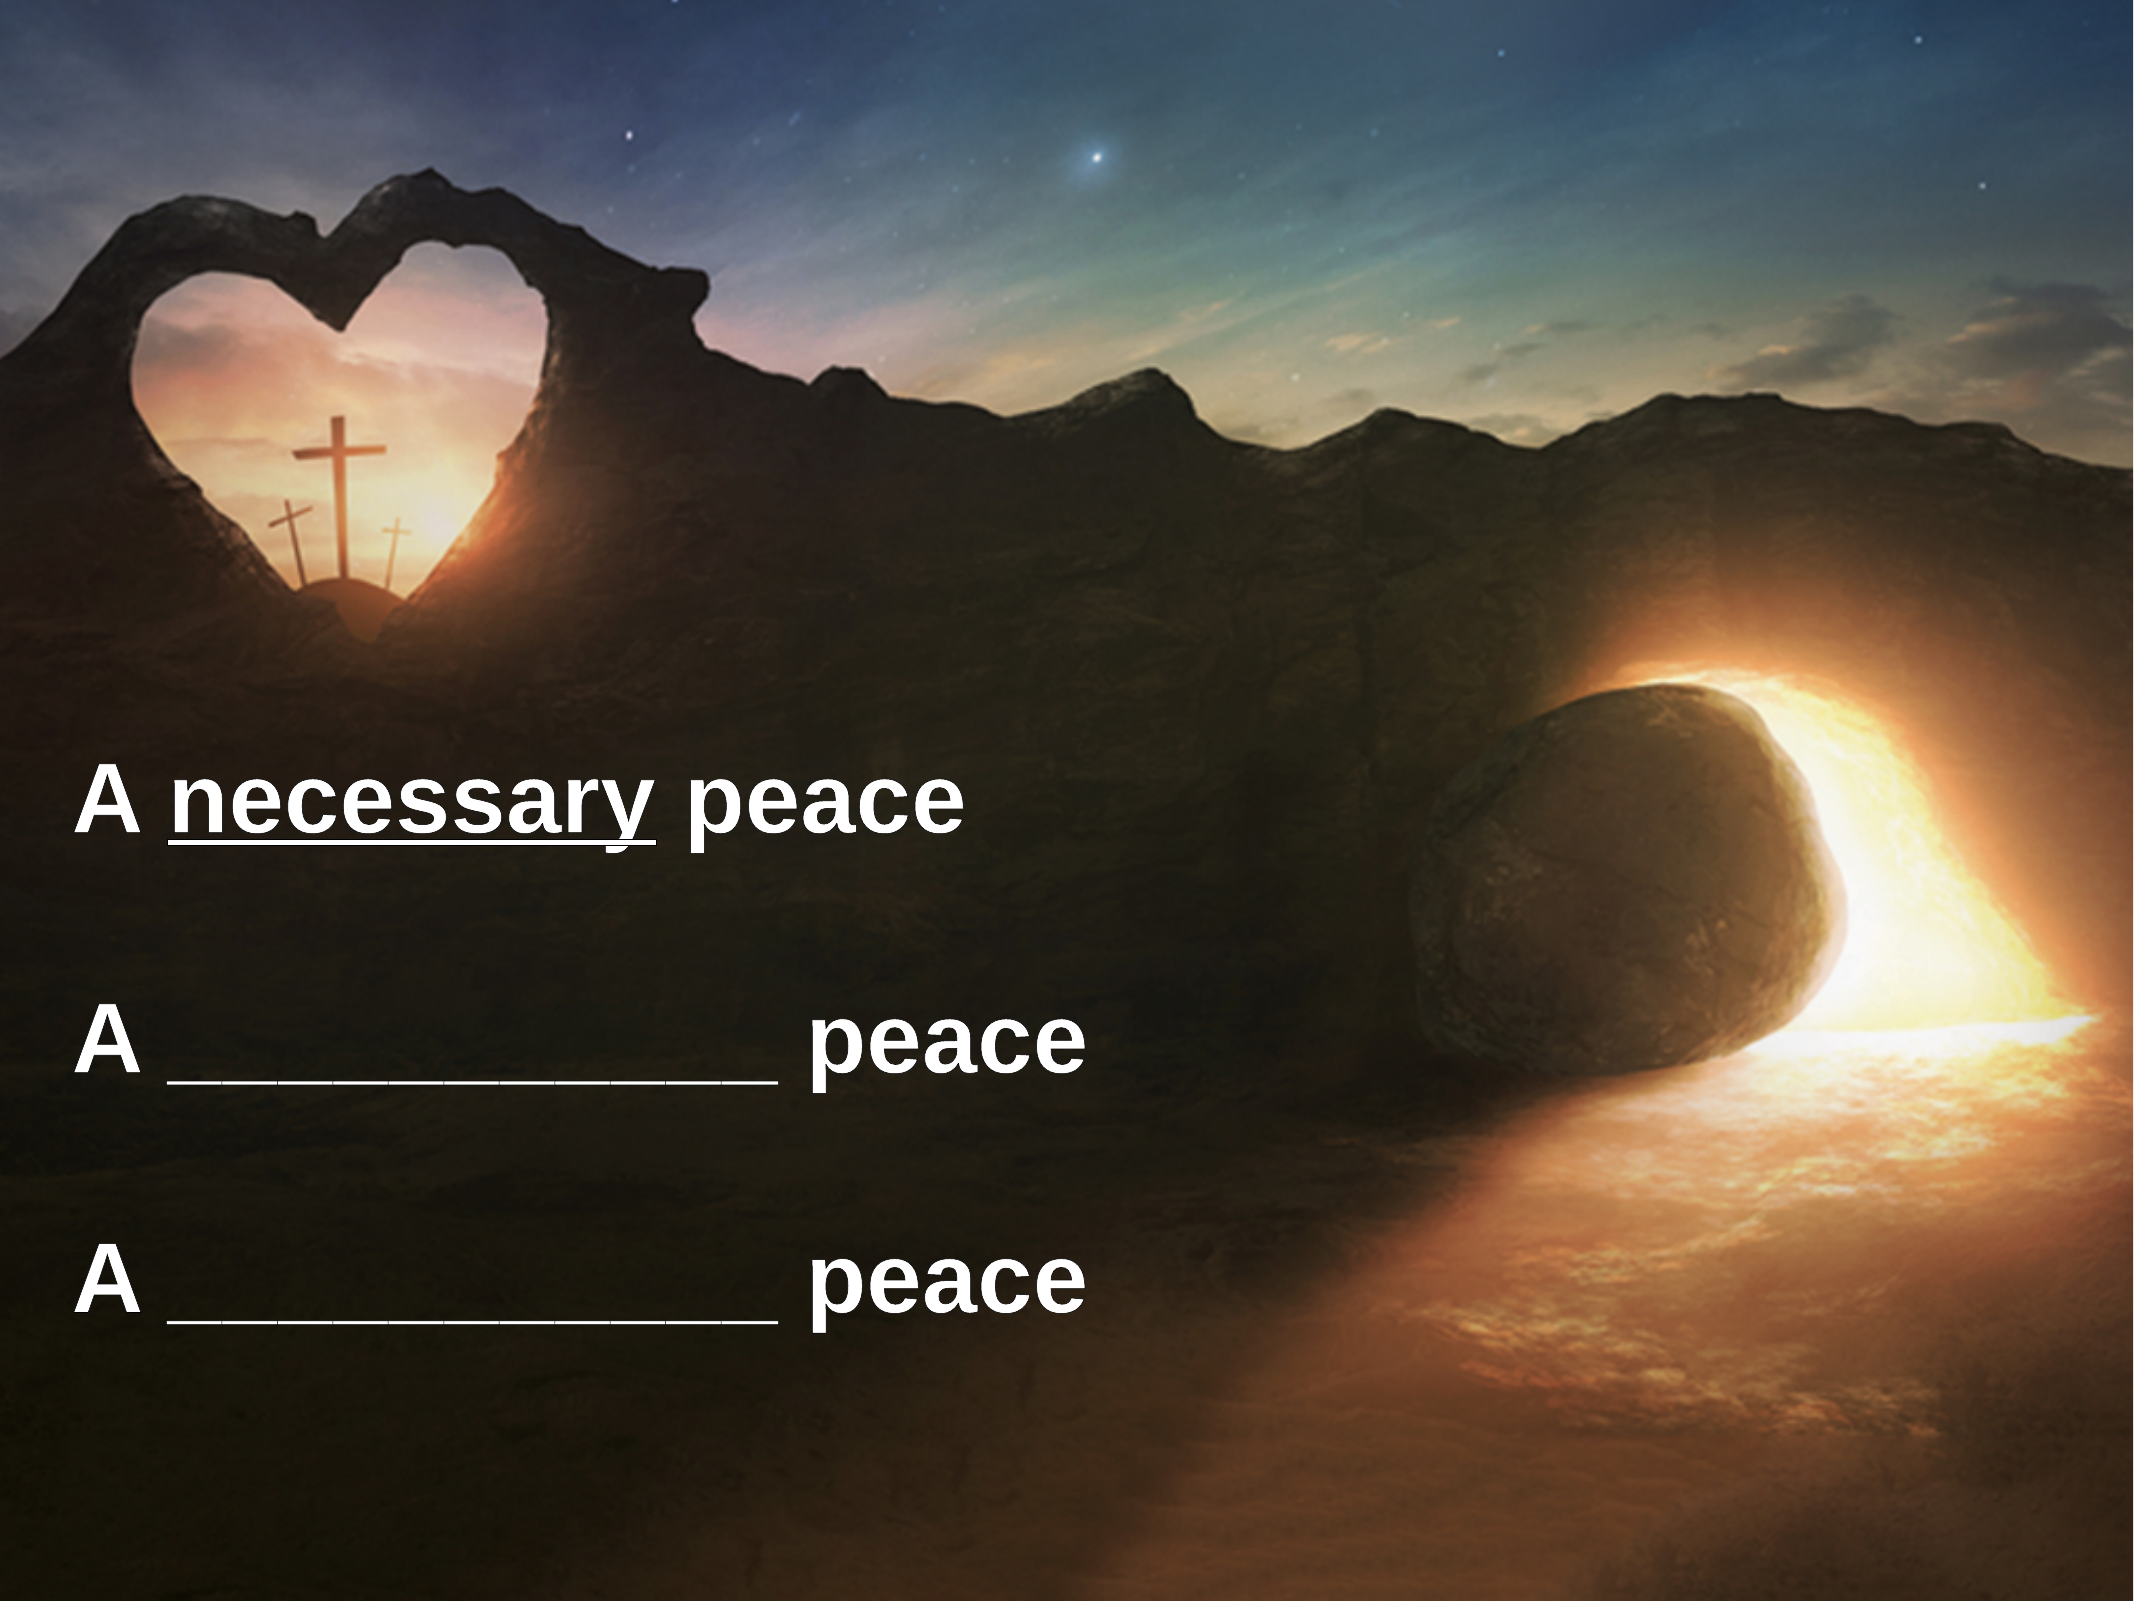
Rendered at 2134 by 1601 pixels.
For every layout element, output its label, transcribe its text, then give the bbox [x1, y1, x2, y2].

picture [0, 0, 2134, 1601]
text_box A necessary peace A ___________ peace A ___________ peace [56, 725, 1311, 1340]
text_box [139, 688, 1350, 1415]
